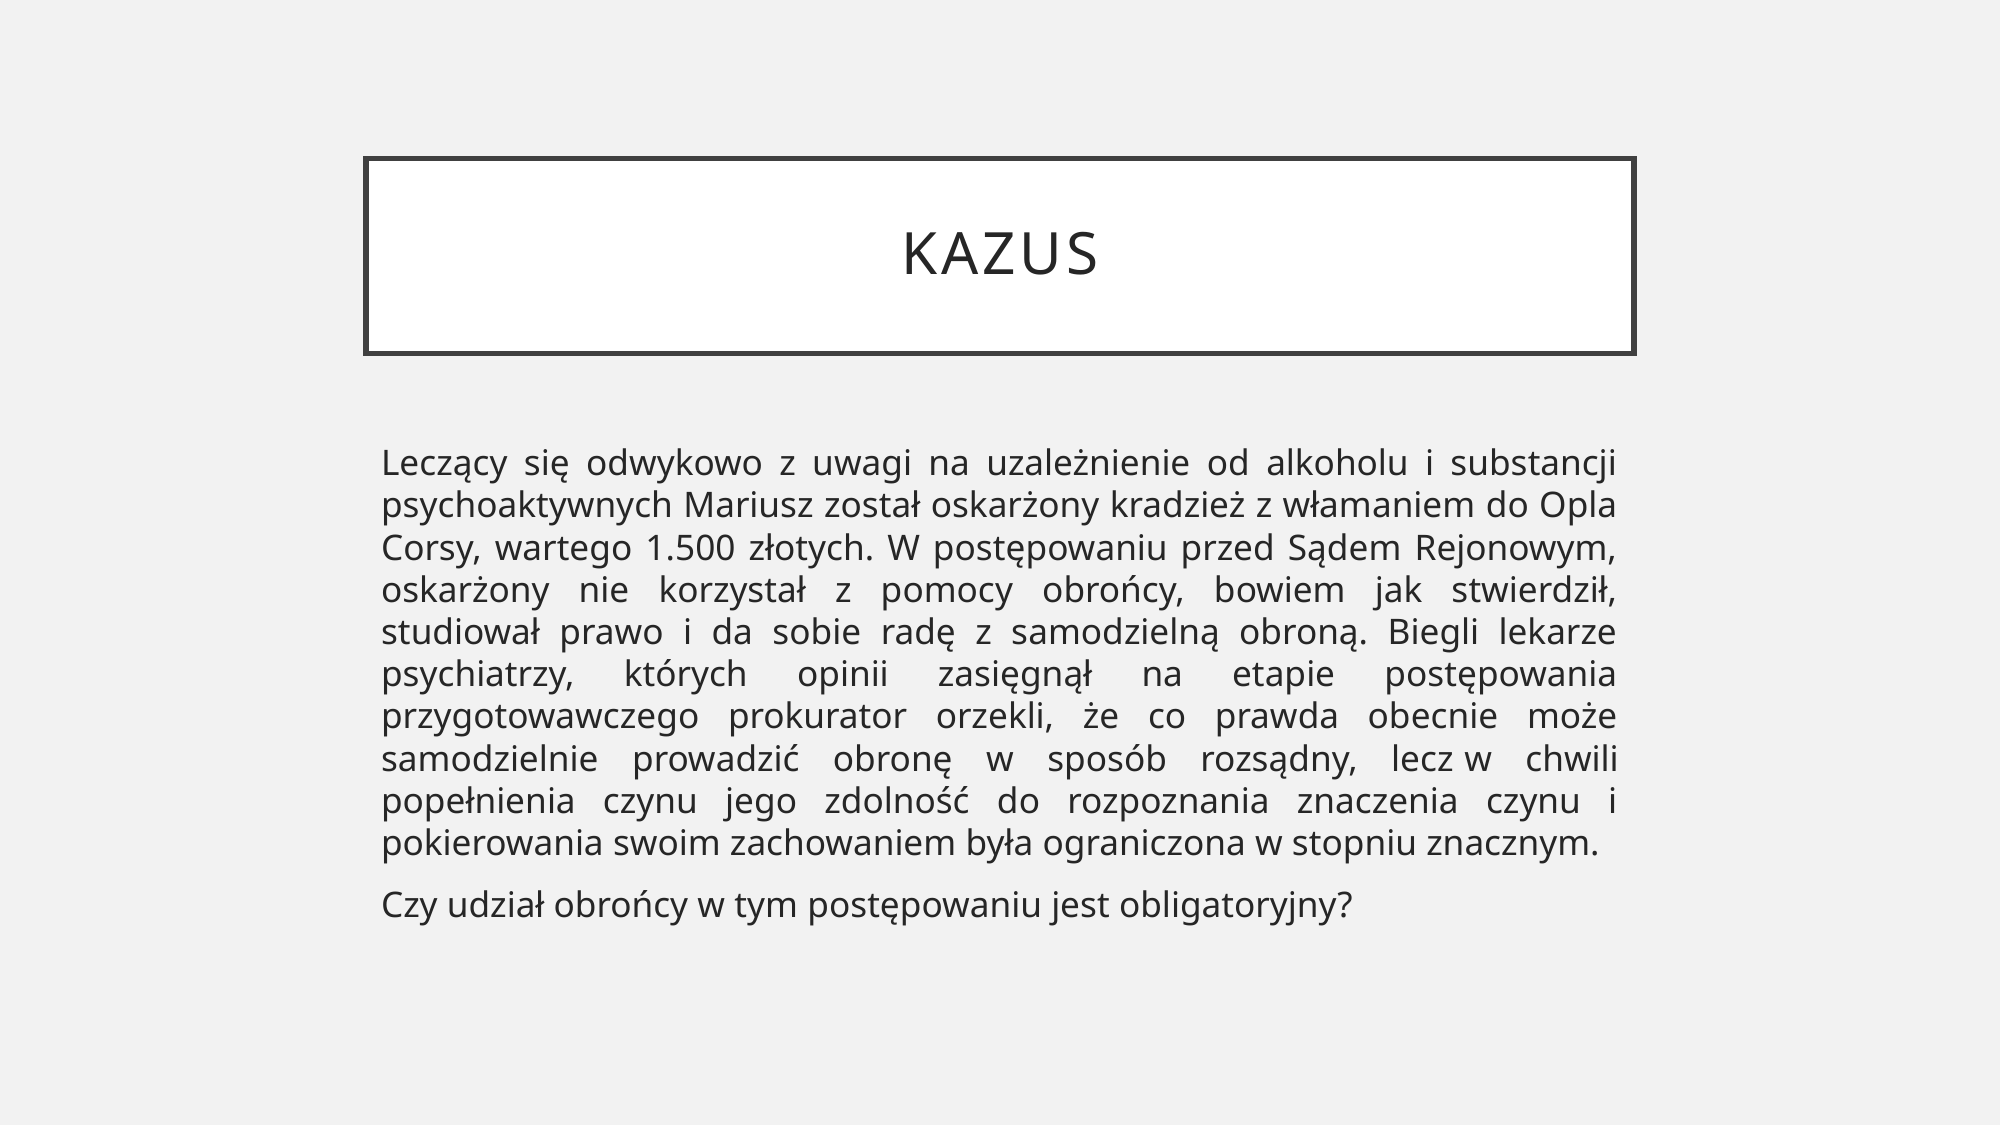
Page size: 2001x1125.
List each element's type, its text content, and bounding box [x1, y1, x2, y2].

list Leczący się odwykowo z uwagi na uzależnienie od alkoholu i substancji psychoaktywnych Mariusz został oskarżony kradzież z włamaniem do Opla Corsy, wartego 1.500 złotych. W postępowaniu przed Sądem Rejonowym, oskarżony nie korzystał z pomocy obrońcy, bowiem jak stwierdził, studiował prawo i da sobie radę z samodzielną obroną. Biegli lekarze psychiatrzy, których opinii zasięgnął na etapie postępowania przygotowawczego prokurator orzekli, że co prawda obecnie może samodzielnie prowadzić obronę w sposób rozsądny, lecz w chwili popełnienia czynu jego zdolność do rozpoznania znaczenia czynu i pokierowania swoim zachowaniem była ograniczona w stopniu znacznym. Czy udział obrońcy w tym postępowaniu jest obligatoryjny? [366, 432, 1634, 942]
title kazus [363, 156, 1637, 356]
